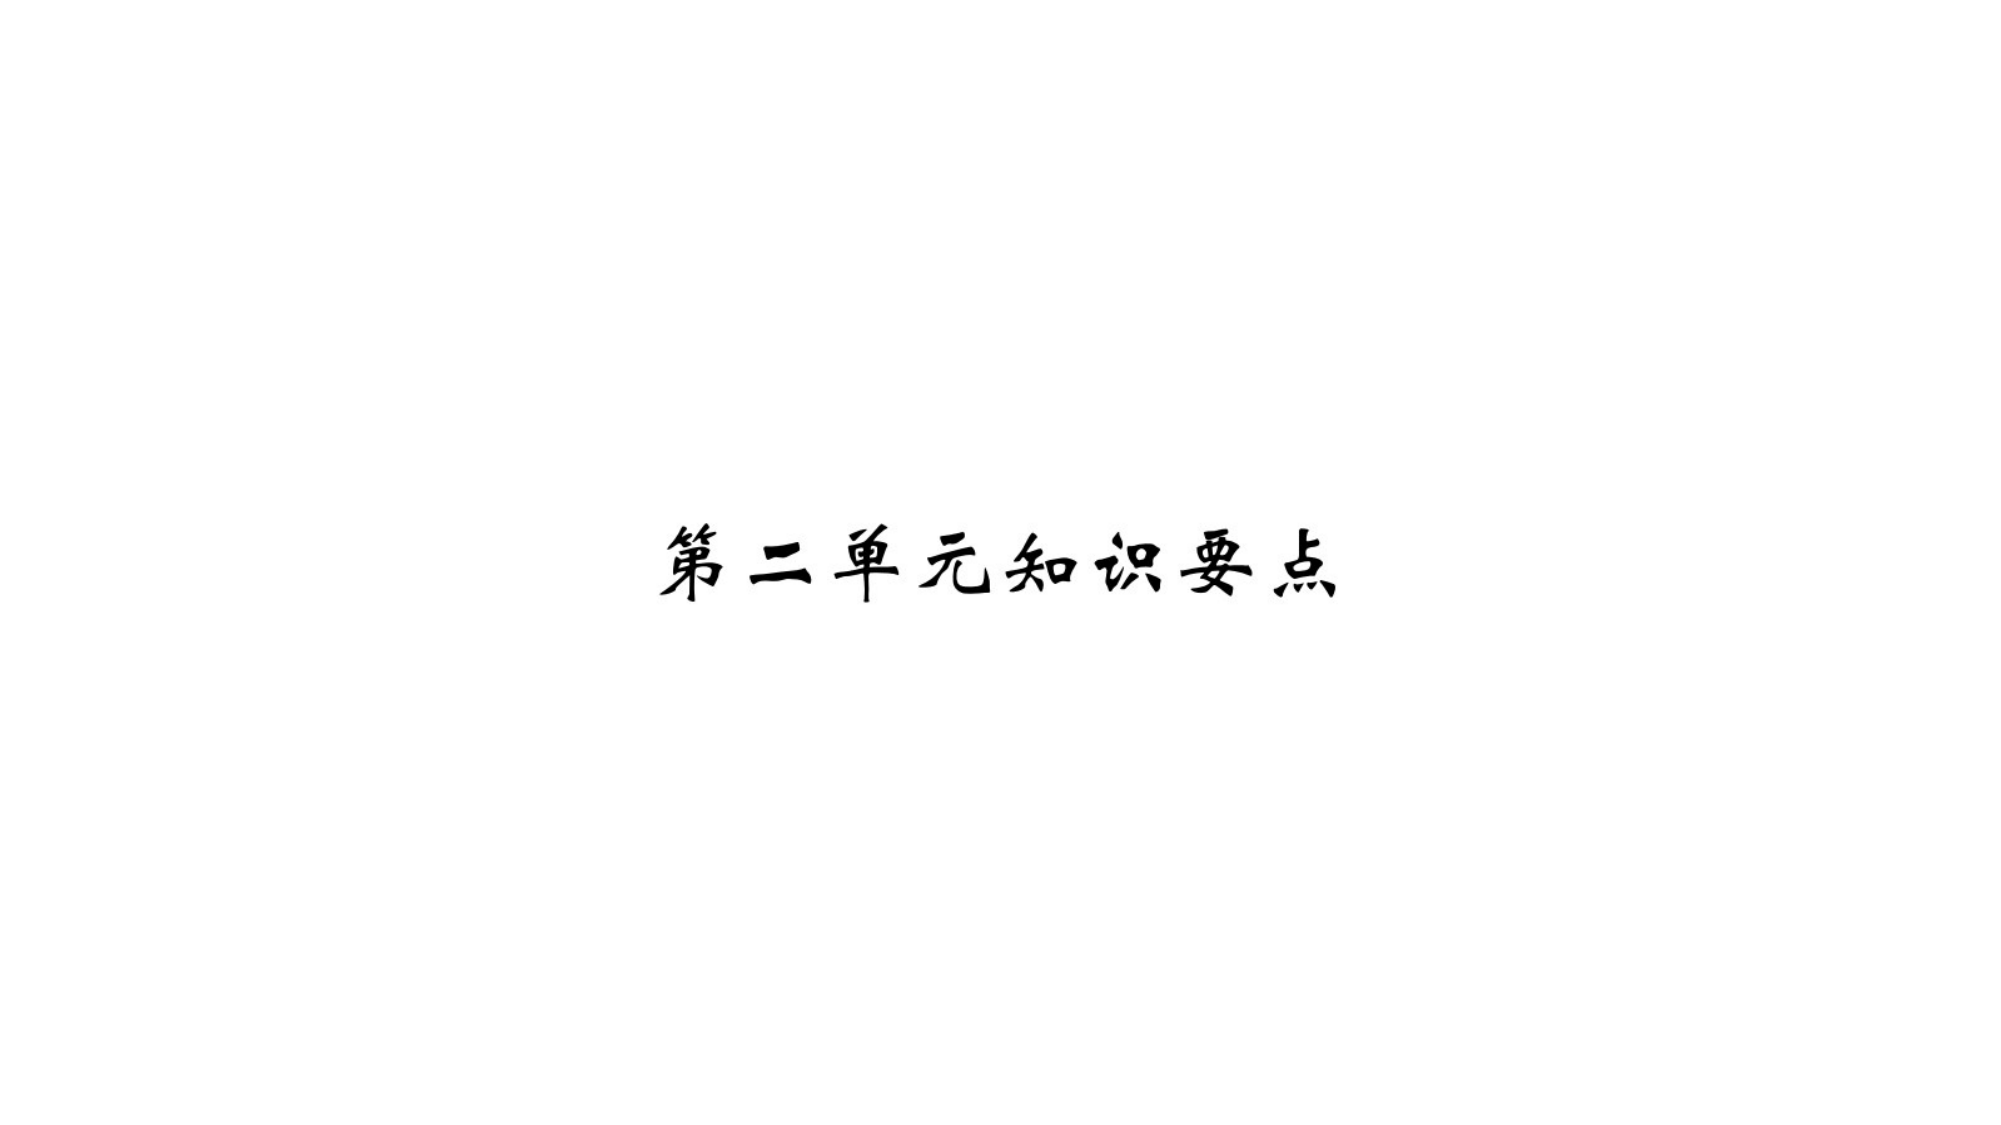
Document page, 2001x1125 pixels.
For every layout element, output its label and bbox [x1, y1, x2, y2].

picture [646, 503, 1353, 622]
